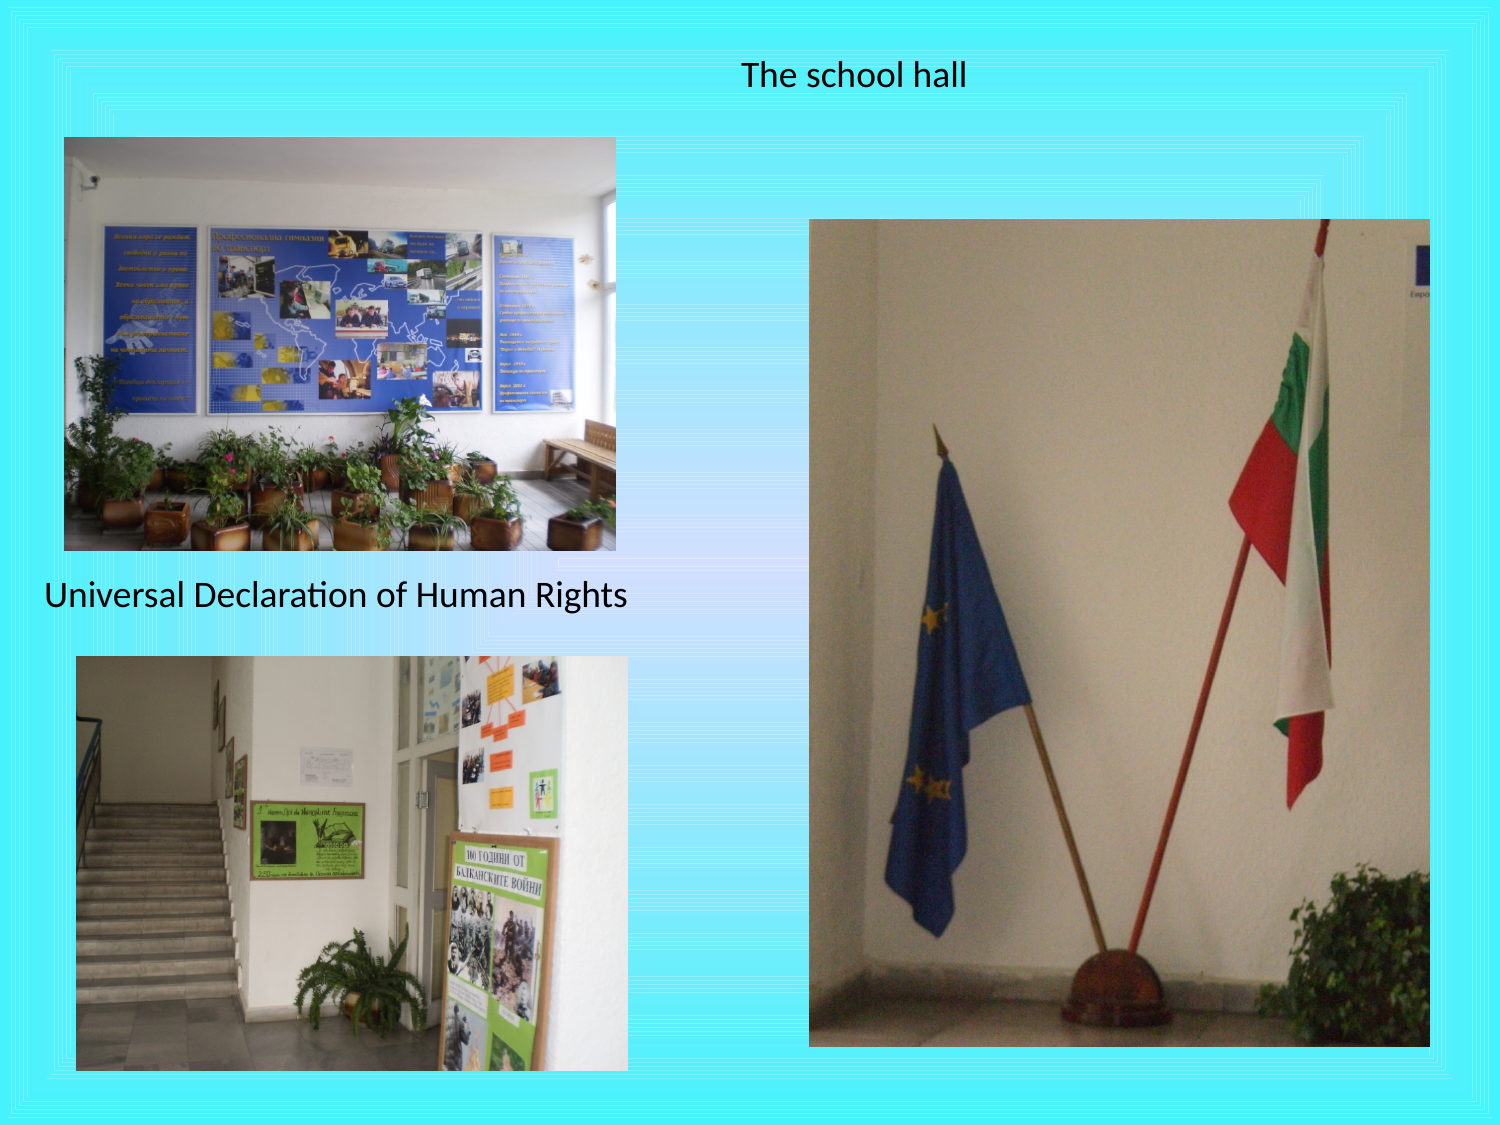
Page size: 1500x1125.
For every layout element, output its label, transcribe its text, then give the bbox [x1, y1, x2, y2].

text_box Universal Declaration of Human Rights [29, 562, 656, 623]
picture [808, 219, 1430, 1047]
picture [64, 136, 617, 551]
picture [76, 656, 628, 1071]
text_box The school hall [726, 42, 1164, 103]
